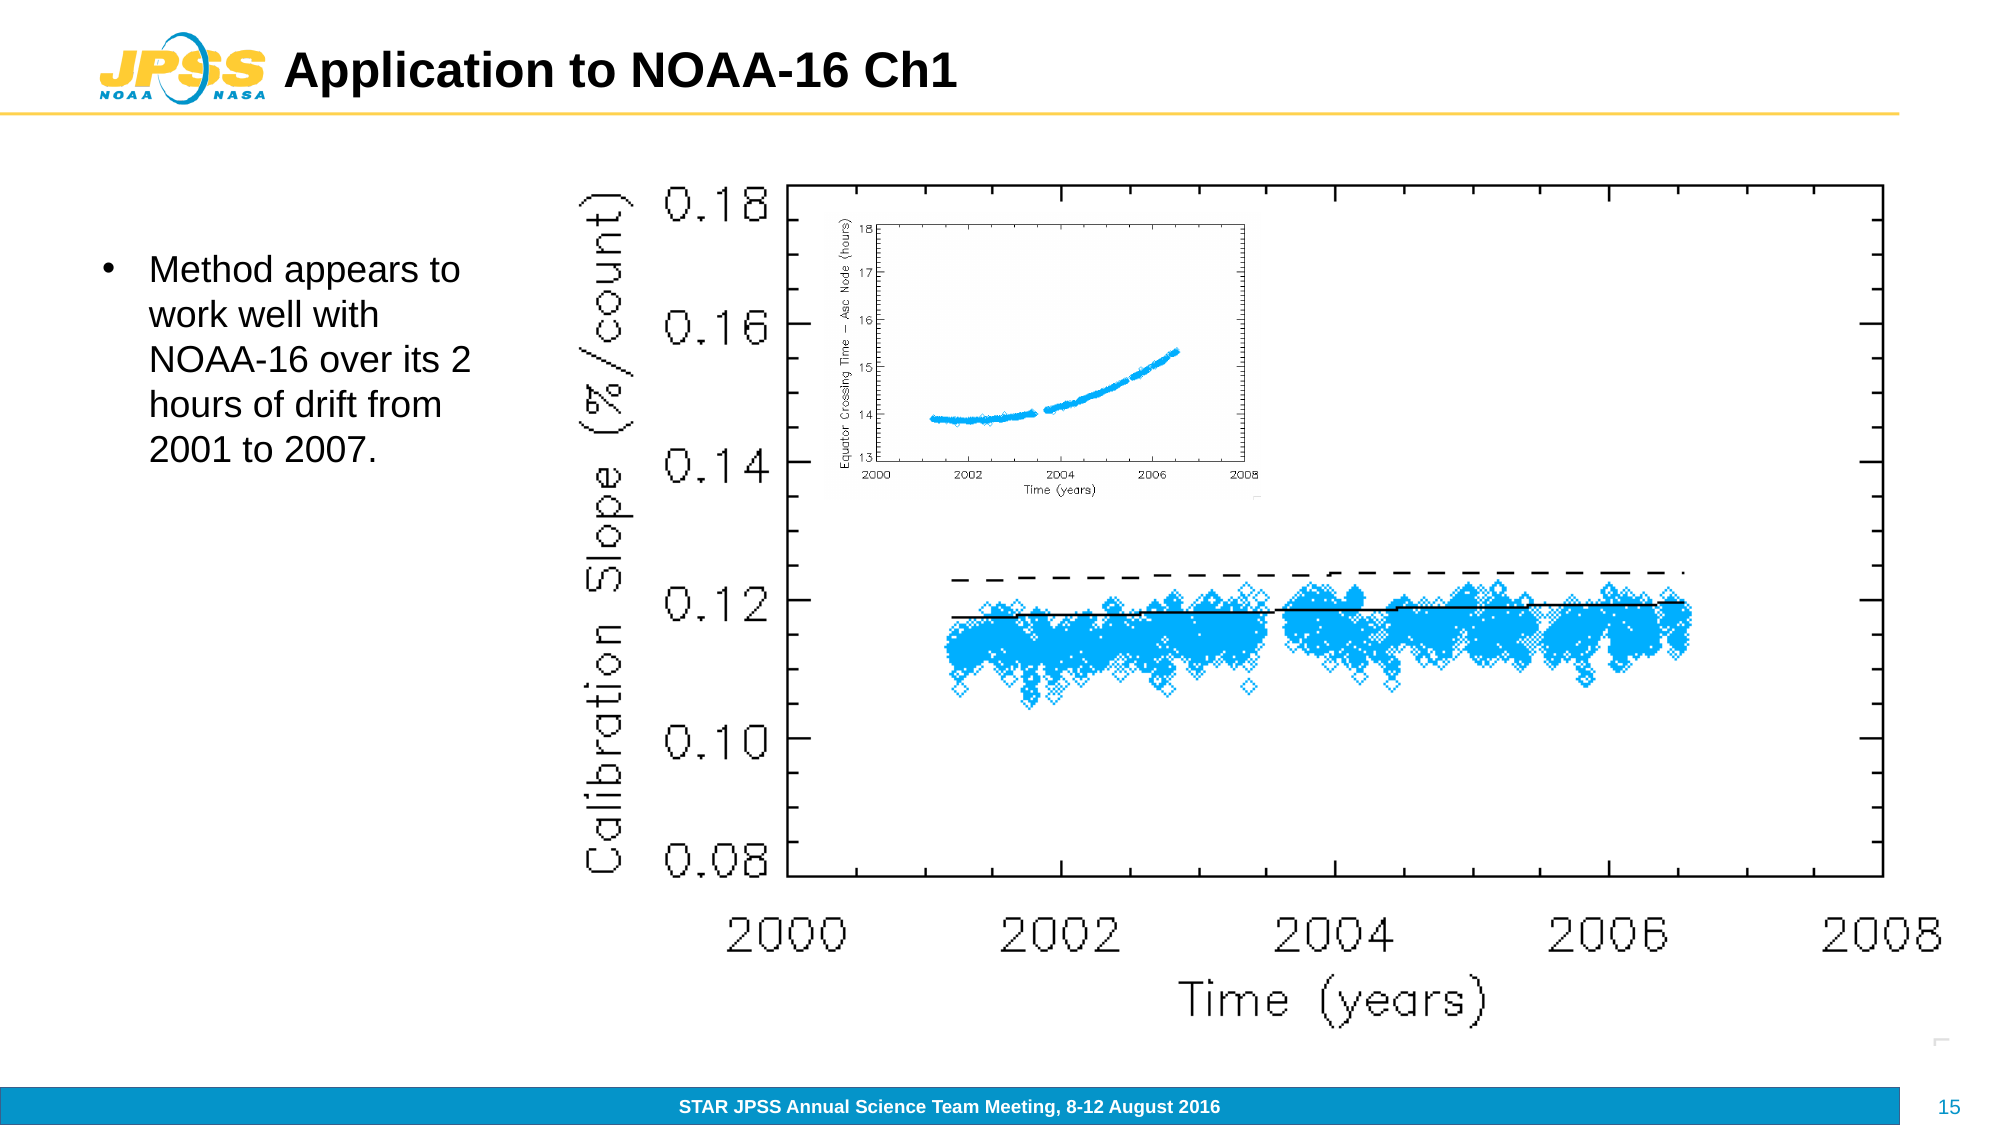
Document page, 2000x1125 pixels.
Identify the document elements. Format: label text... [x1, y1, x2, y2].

title Application to NOAA-16 Ch1 [283, 37, 1900, 119]
text_box Method appears to work well with NOAA-16 over its 2 hours of drift from 2001 to 2007. [87, 237, 500, 478]
picture [91, 29, 273, 107]
picture [536, 118, 1950, 1047]
